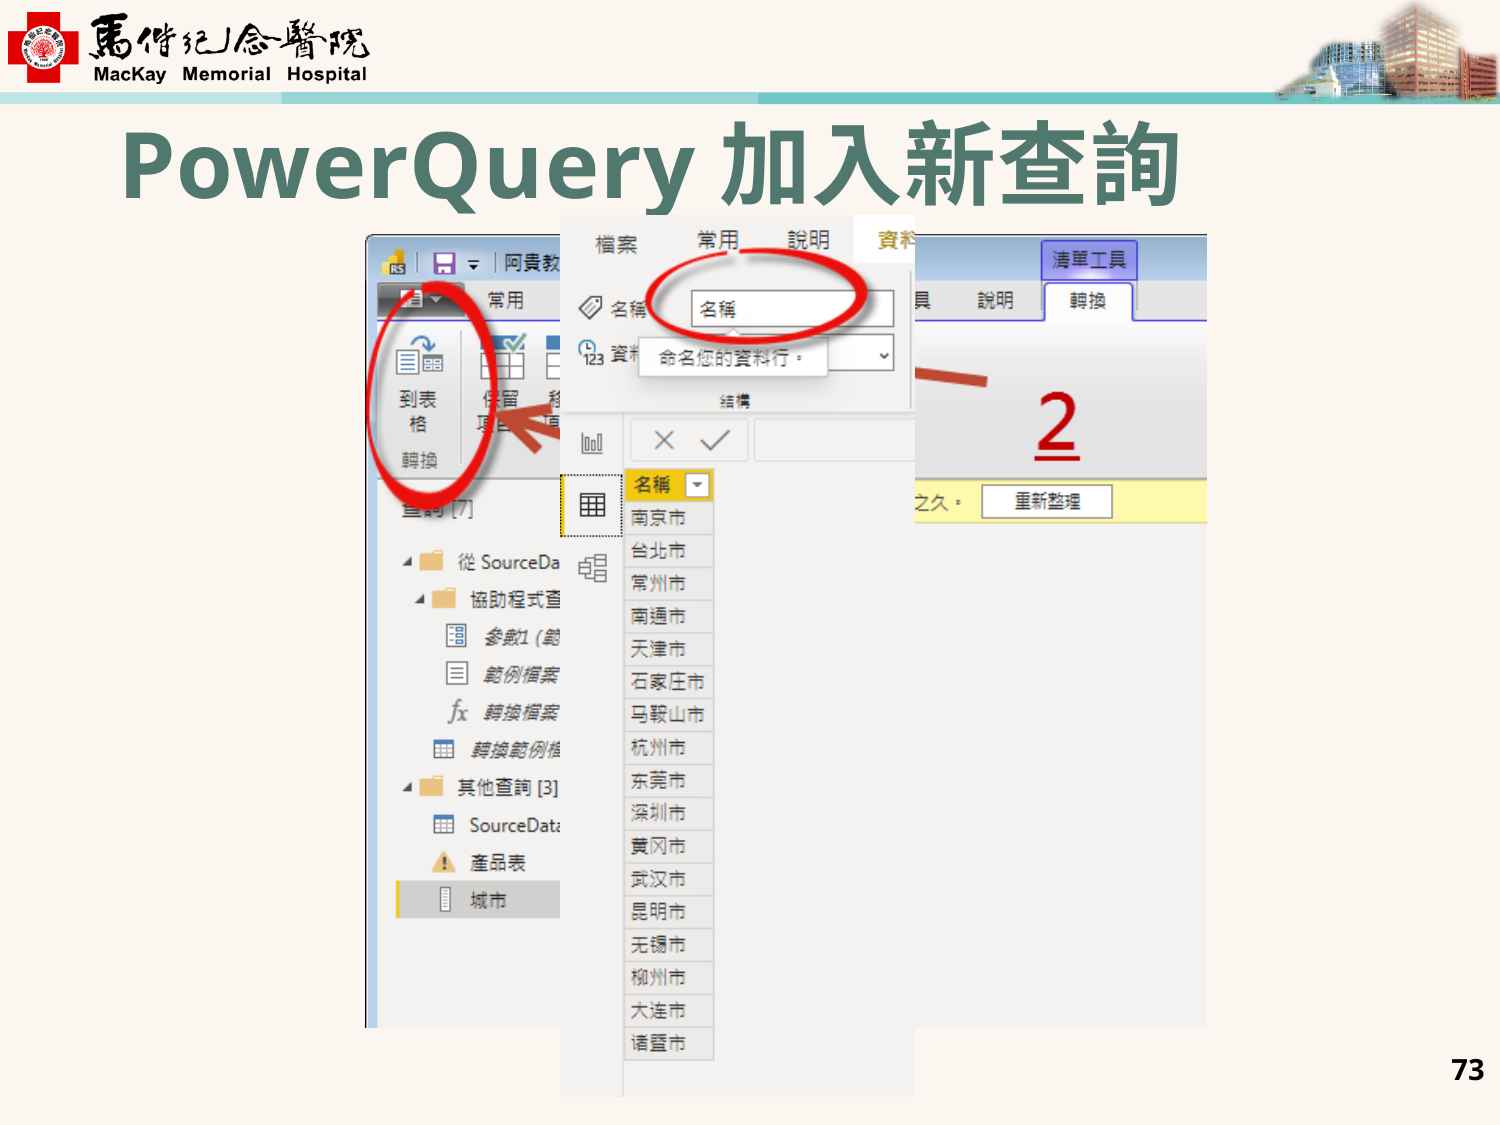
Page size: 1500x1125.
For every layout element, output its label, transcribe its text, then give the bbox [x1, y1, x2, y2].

slide_number 73 [1162, 1040, 1500, 1101]
picture [365, 215, 1207, 1097]
picture [1276, 0, 1495, 98]
title PowerQuery加入新查詢 [103, 59, 1470, 278]
picture [8, 12, 370, 84]
